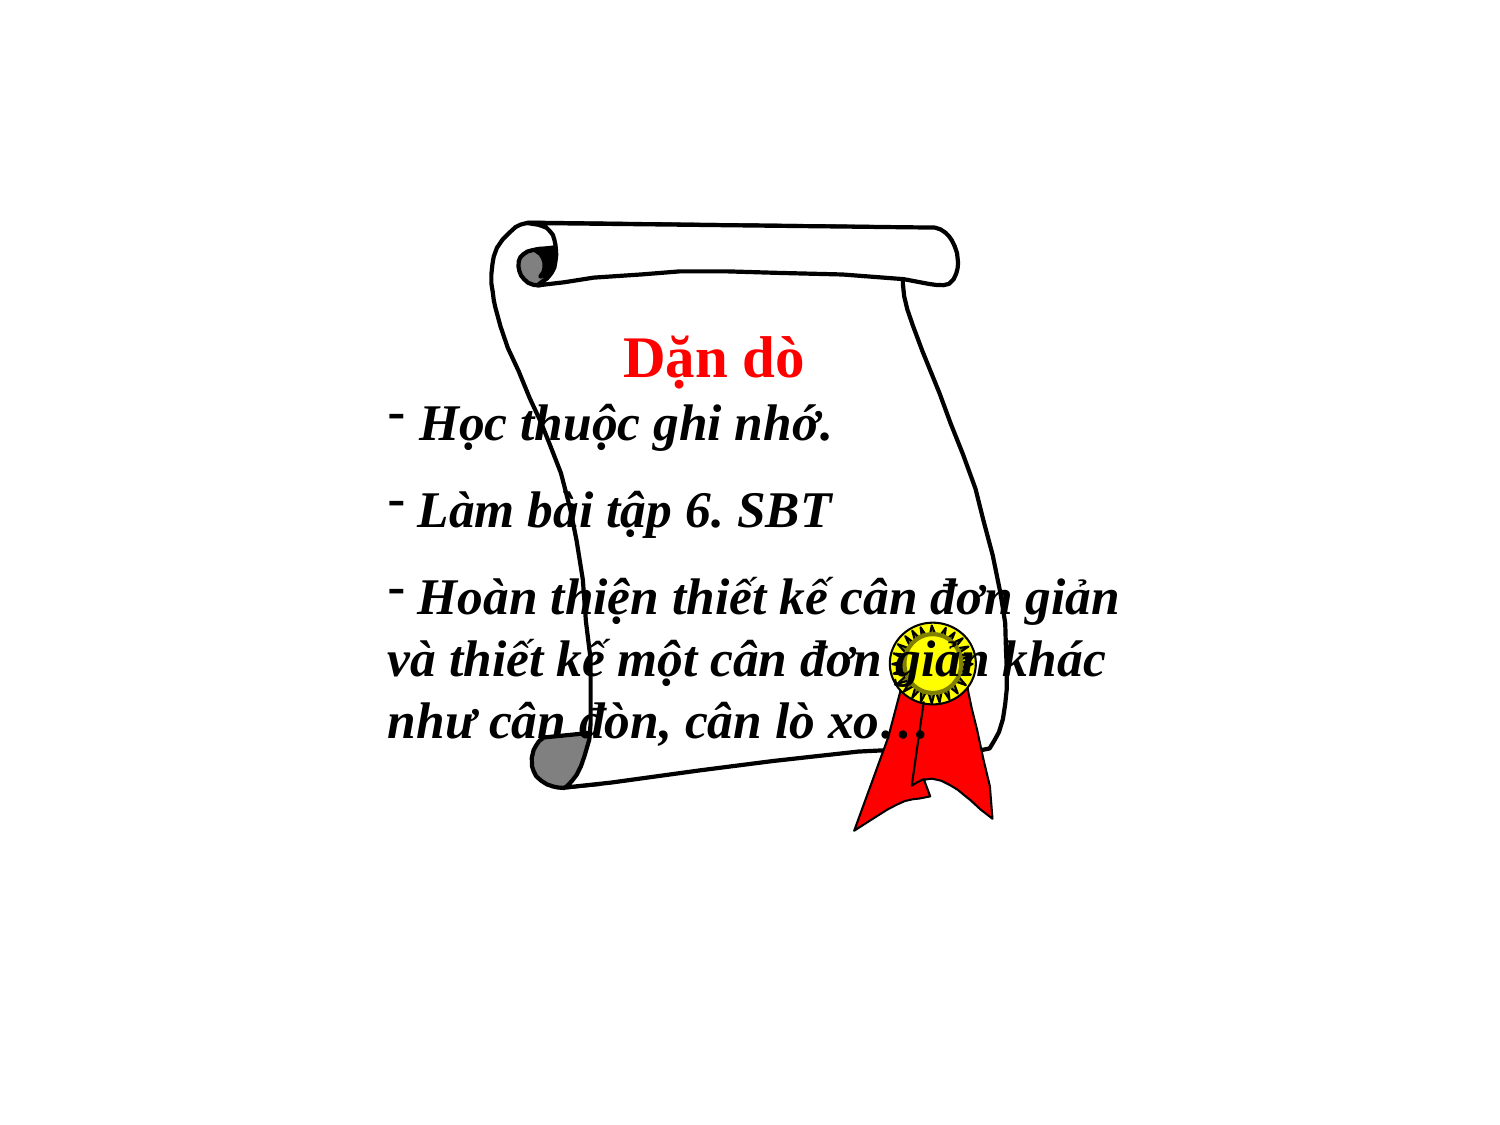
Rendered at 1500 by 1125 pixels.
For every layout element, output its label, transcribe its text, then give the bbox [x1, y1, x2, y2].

text_box Học thuộc ghi nhớ. Làm bài tập 6. SBT Hoàn thiện thiết kế cân đơn giản và thiết kế một cân đơn giản khác như cân đòn, cân lò xo… [374, 381, 487, 756]
text_box Học thuộc ghi nhớ. Làm bài tập 6. SBT Hoàn thiện thiết kế cân đơn giản và thiết kế một cân đơn giản khác như cân đòn, cân lò xo… [1012, 381, 1181, 756]
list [487, 217, 1012, 833]
